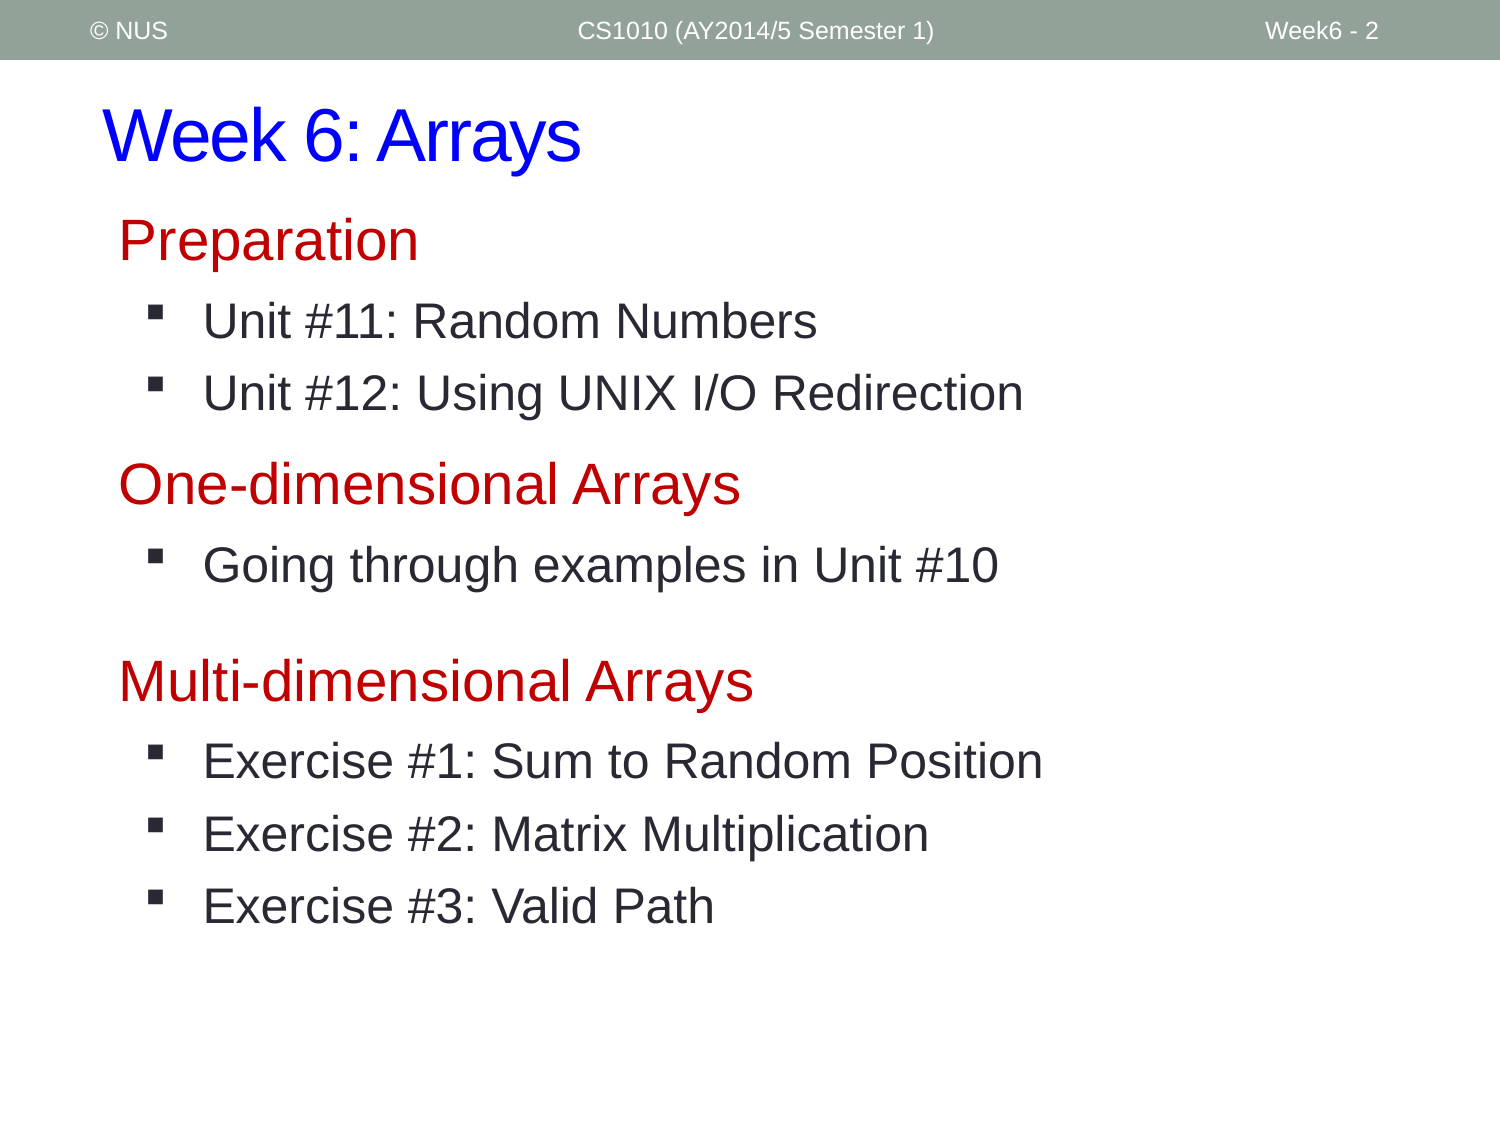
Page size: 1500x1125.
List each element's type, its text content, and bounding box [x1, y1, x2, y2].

footer CS1010 (AY2014/5 Semester 1) [562, 3, 1238, 57]
text_box Exercise #1: Sum to Random Position Exercise #2: Matrix Multiplication Exercise #3: Valid Path [129, 721, 1384, 979]
text_box One-dimensional Arrays [104, 439, 986, 524]
text_box Multi-dimensional Arrays [104, 635, 1041, 721]
slide_number © NUS [75, 3, 550, 57]
slide_number Week6 - 2 [1250, 3, 1425, 57]
text_box Preparation [104, 195, 986, 280]
title Week 6: Arrays [87, 62, 1463, 200]
list Going through examples in Unit #10 [129, 525, 1387, 615]
text_box Unit #11: Random Numbers Unit #12: Using UNIX I/O Redirection [129, 280, 1387, 440]
